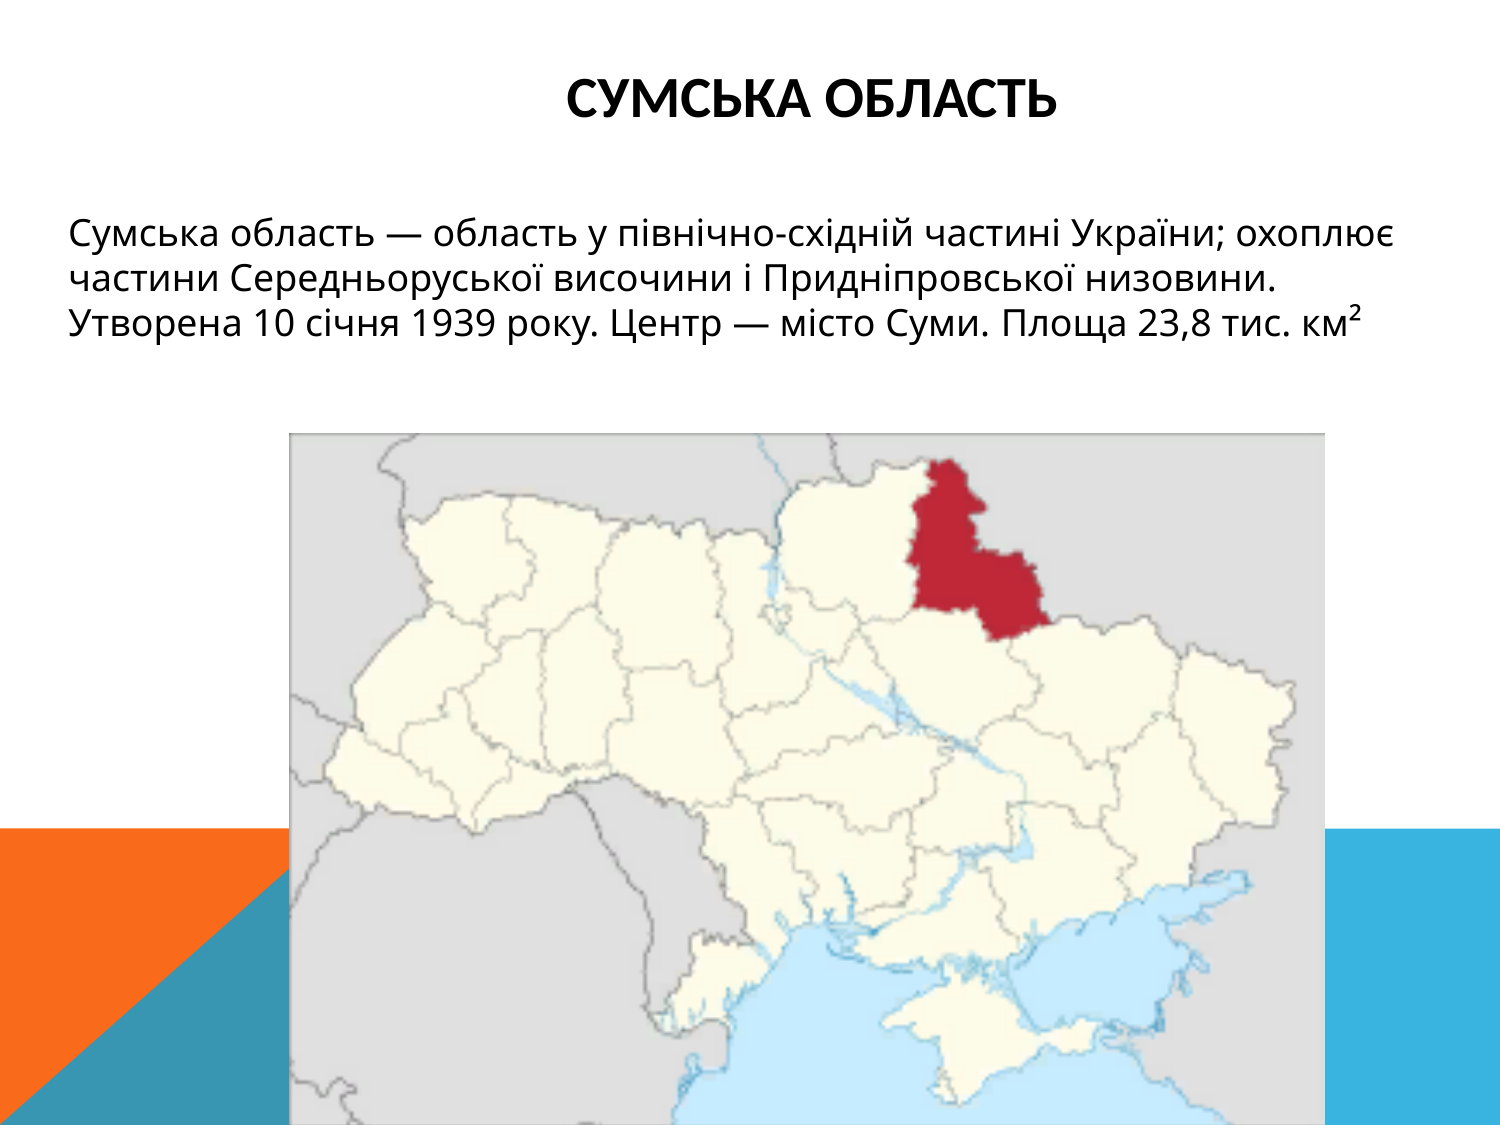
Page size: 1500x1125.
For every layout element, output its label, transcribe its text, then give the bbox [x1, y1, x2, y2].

title Сумська область [144, 0, 1495, 188]
picture [289, 432, 1325, 1125]
list Сумська область — область у північно-східній частині України; охоплює частини Середньоруської височини і Придніпровської низовини. Утворена 10 січня 1939 року. Центр — місто Суми. Площа 23,8 тис. км² [53, 201, 1427, 696]
